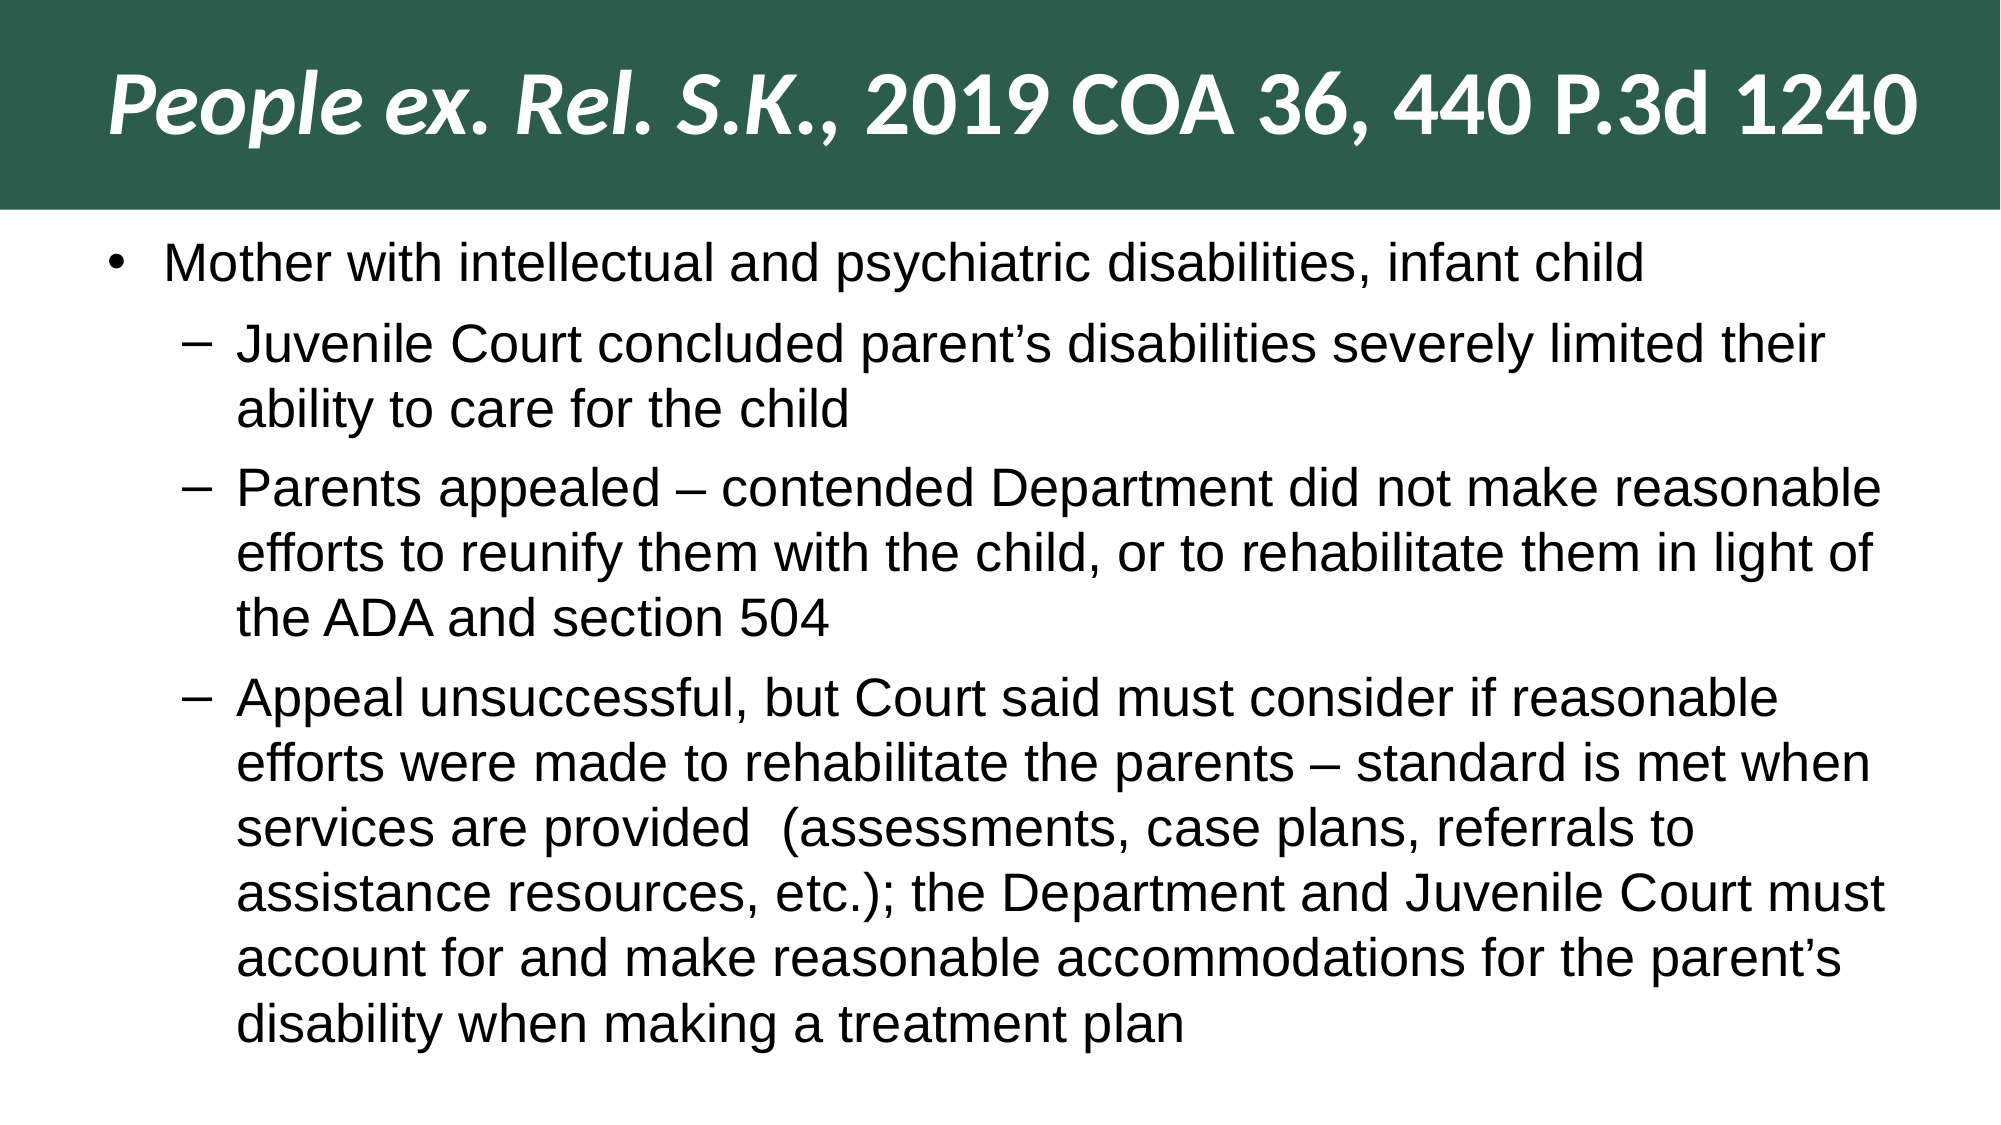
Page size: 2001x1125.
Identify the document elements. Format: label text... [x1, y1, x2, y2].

list Mother with intellectual and psychiatric disabilities, infant child Juvenile Court concluded parent’s disabilities severely limited their ability to care for the child Parents appealed – contended Department did not make reasonable efforts to reunify them with the child, or to rehabilitate them in light of the ADA and section 504 Appeal unsuccessful, but Court said must consider if reasonable efforts were made to rehabilitate the parents – standard is met when services are provided (assessments, case plans, referrals to assistance resources, etc.); the Department and Juvenile Court must account for and make reasonable accommodations for the parent’s disability when making a treatment plan [99, 226, 1901, 1064]
title People ex. Rel. S.K., 2019 COA 36, 440 P.3d 1240 [99, 10, 2000, 200]
